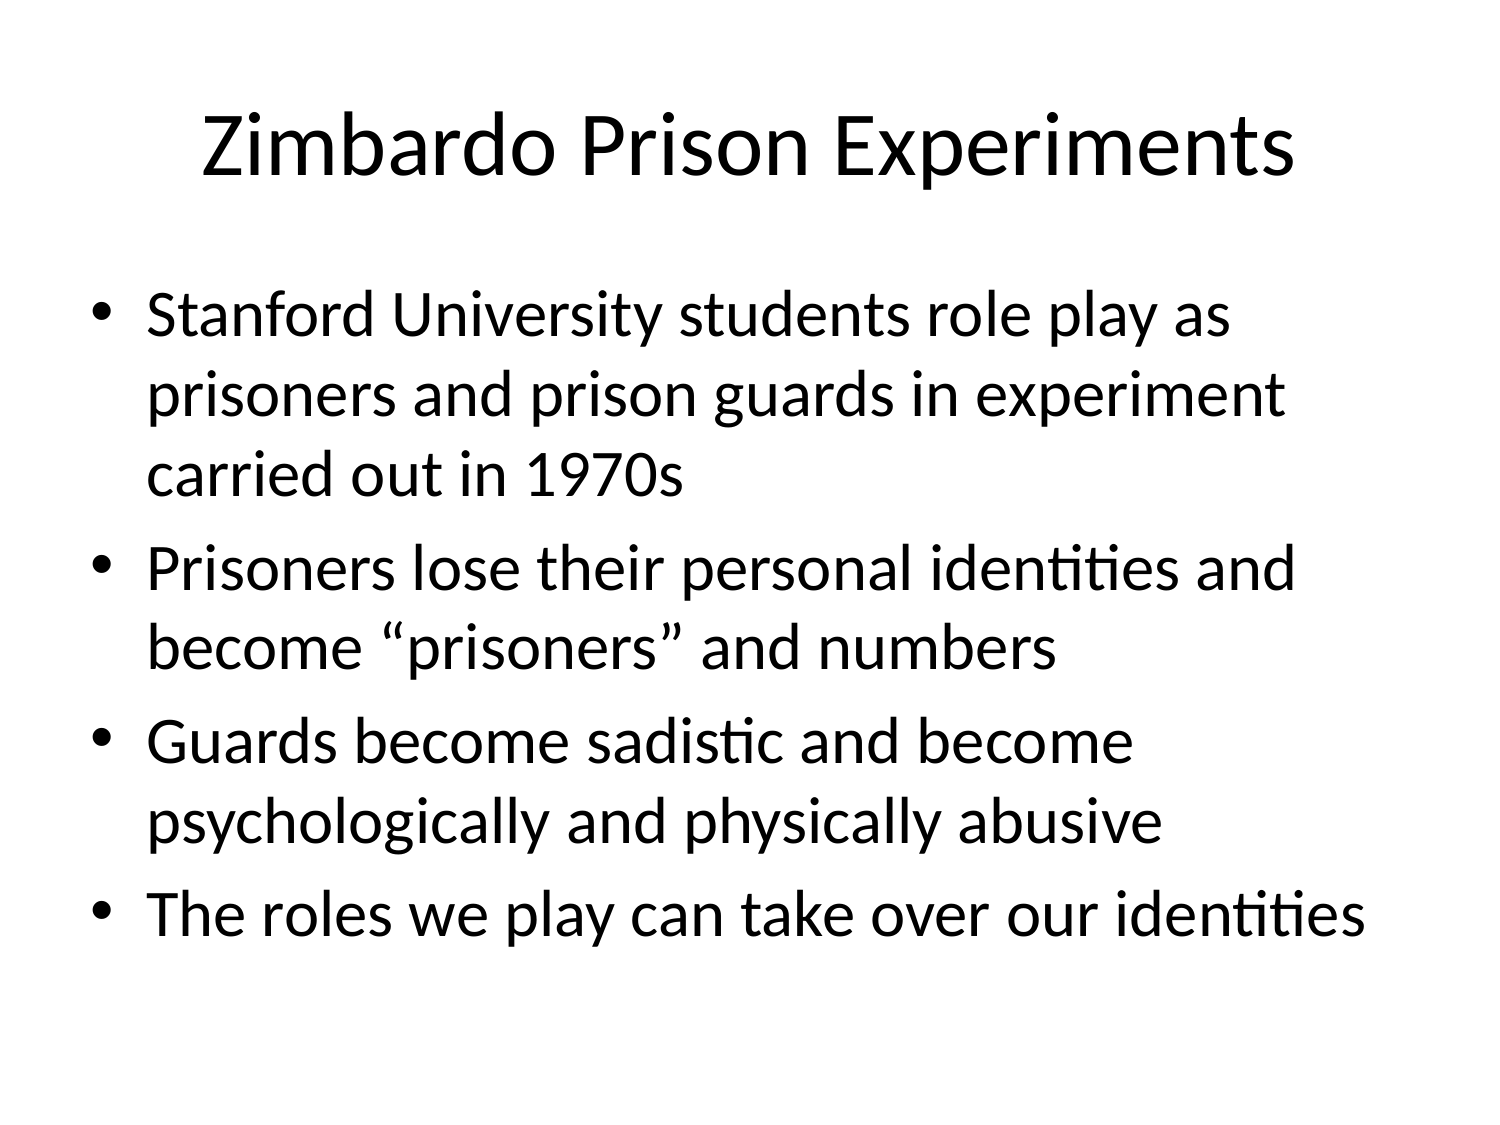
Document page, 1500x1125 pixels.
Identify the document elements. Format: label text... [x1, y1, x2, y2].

list Stanford University students role play as prisoners and prison guards in experiment carried out in 1970s Prisoners lose their personal identities and become “prisoners” and numbers Guards become sadistic and become psychologically and physically abusive The roles we play can take over our identities [75, 262, 1425, 1005]
title Zimbardo Prison Experiments [75, 45, 1425, 233]
